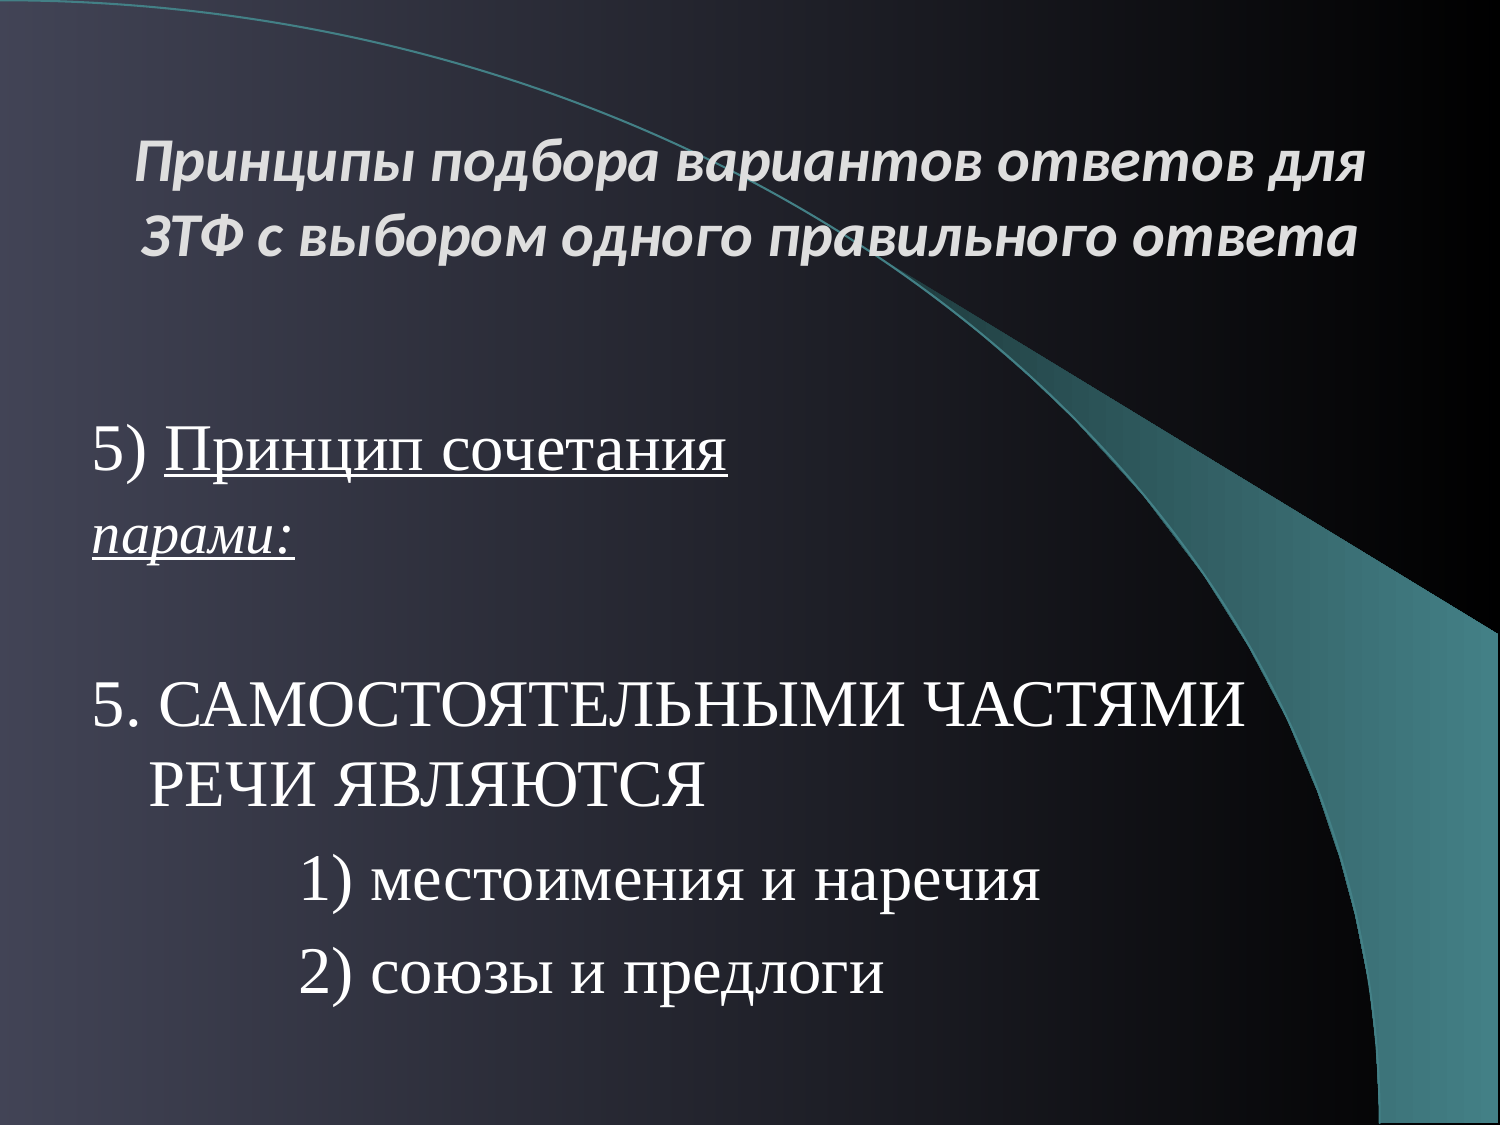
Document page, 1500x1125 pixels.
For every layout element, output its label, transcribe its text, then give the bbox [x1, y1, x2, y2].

list 5) Принцип сочетания парами: 5. САМОСТОЯТЕЛЬНЫМИ ЧАСТЯМИ РЕЧИ ЯВЛЯЮТСЯ 1) местоимения и наречия 2) союзы и предлоги [76, 302, 1428, 1047]
title Принципы подбора вариантов ответов для ЗТФ с выбором одного правильного ответа [112, 99, 1388, 288]
